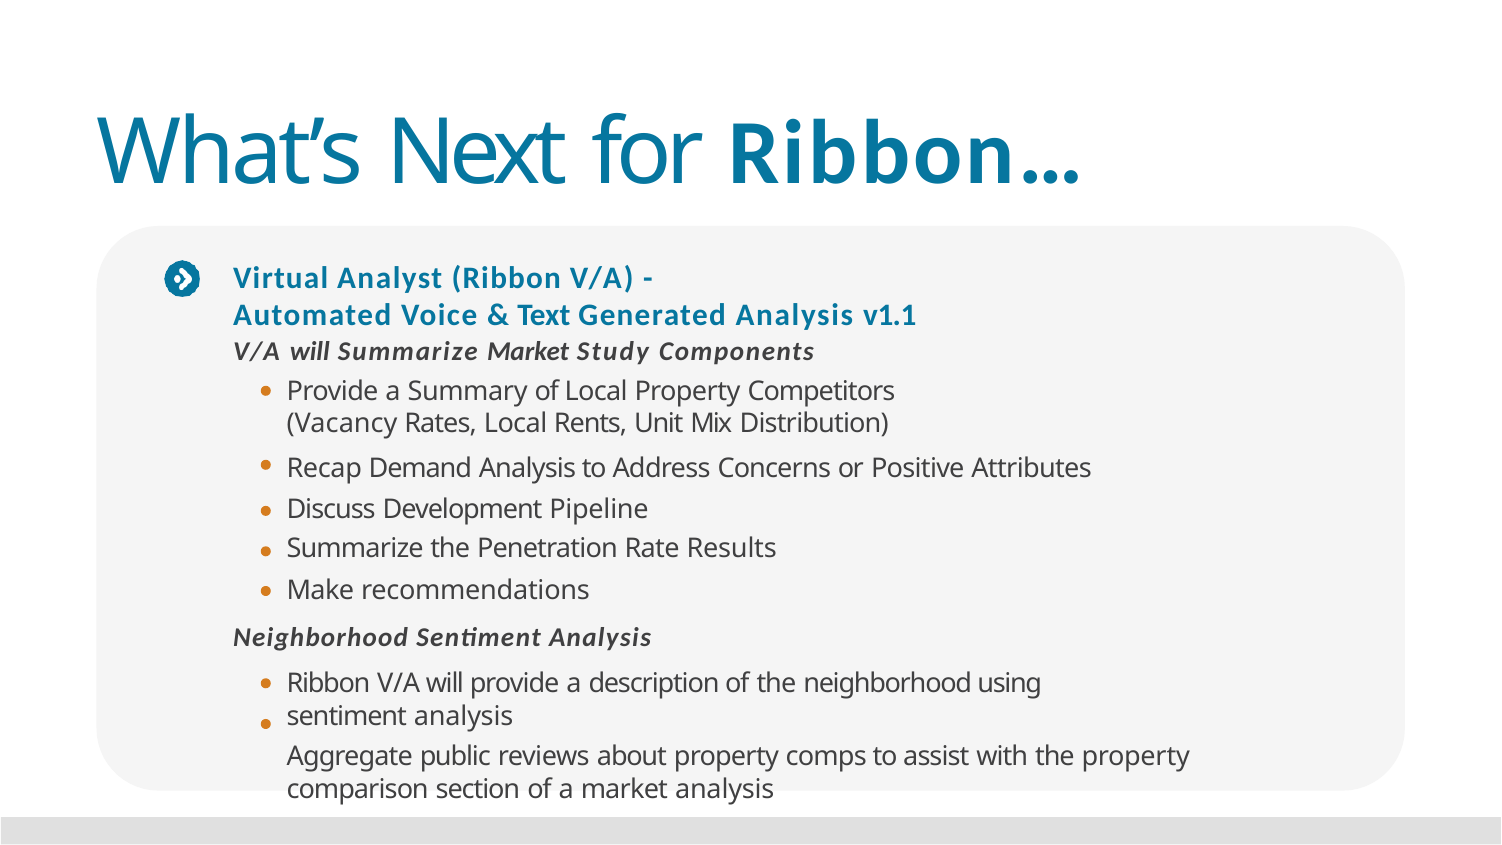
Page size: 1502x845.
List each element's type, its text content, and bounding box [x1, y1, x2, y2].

text_box [260, 586, 271, 596]
text_box [0, 817, 1501, 845]
picture [187, 260, 200, 271]
text_box [96, 225, 1405, 791]
picture [190, 287, 200, 297]
text_box [260, 546, 271, 557]
list Virtual Analyst (Ribbon V/A) - Automated Voice & Text Generated Analysis v1.1 V/A will Summarize Market Study Components Provide a Summary of Local Property Competitors (Vacancy Rates, Local Rents, Unit Mix Distribution) Recap Demand Analysis to Address Concerns or Positive Attributes Discuss Development Pipeline Summarize the Penetration Rate Results Make recommendations Neighborhood Sentiment Analysis Ribbon V/A will provide a description of the neighborhood using sentiment analysis Aggregate public reviews about property comps to assist with the property comparison section of a market analysis [230, 256, 1310, 804]
text_box [260, 505, 271, 516]
title What’s Next for Ribbon… [93, 60, 1120, 234]
text_box [260, 459, 271, 470]
picture [163, 260, 178, 297]
picture [180, 269, 191, 289]
